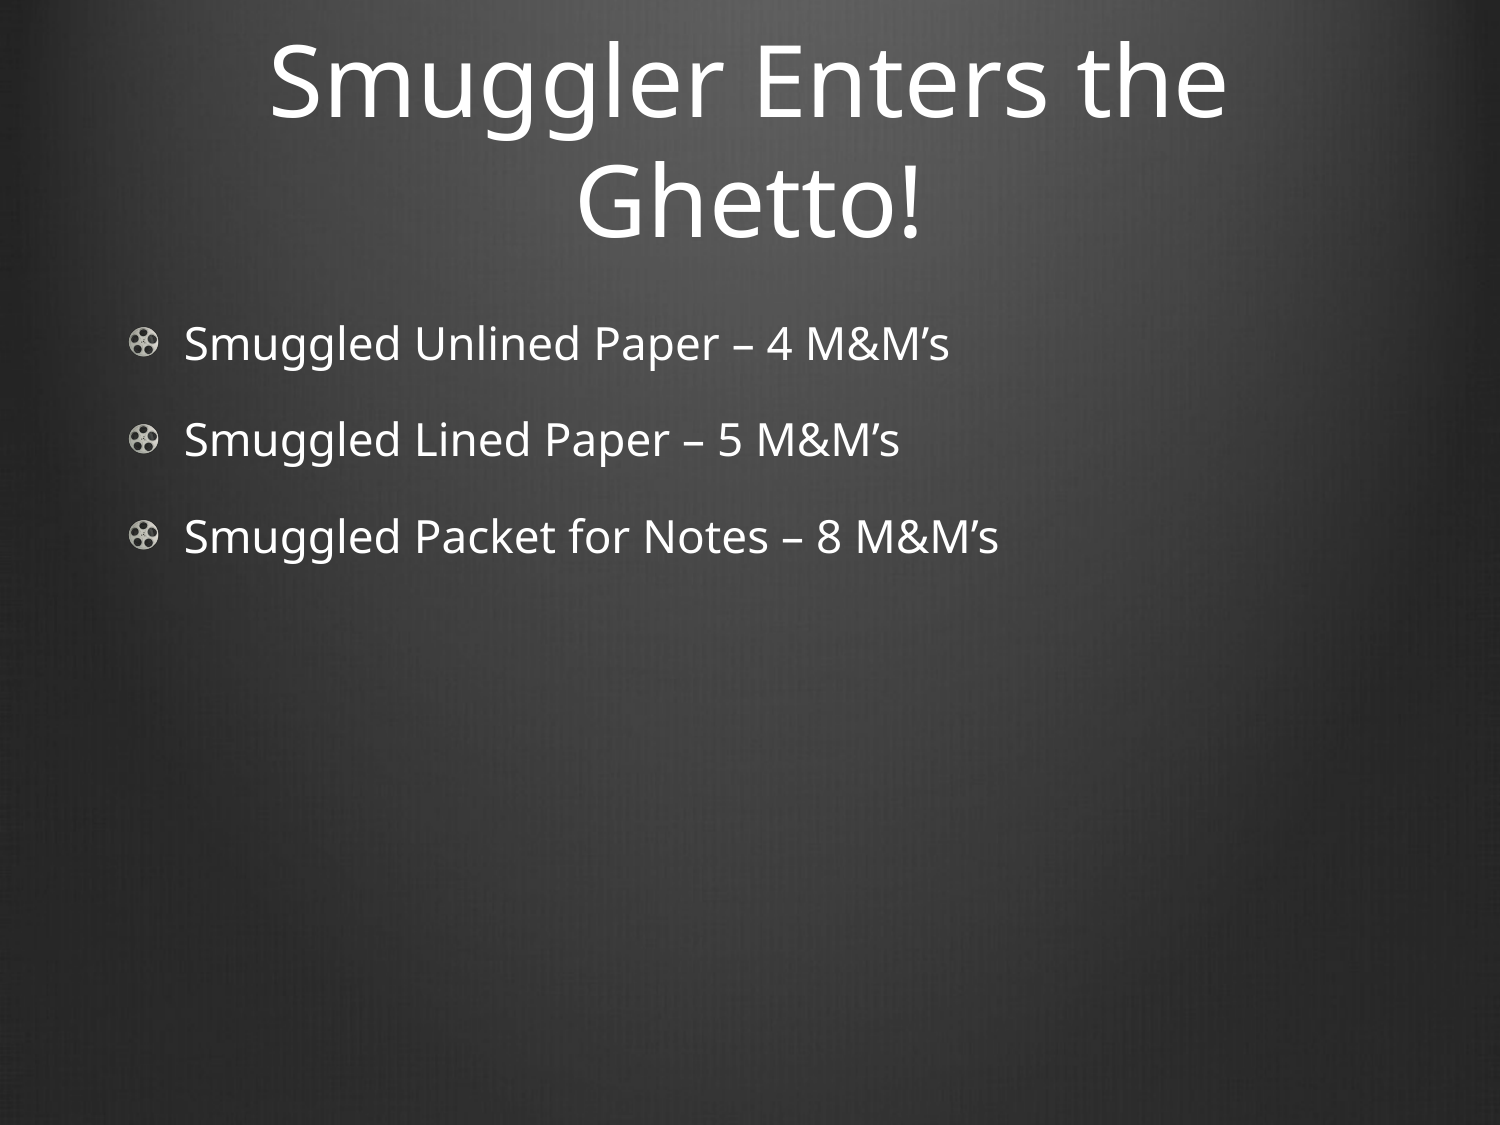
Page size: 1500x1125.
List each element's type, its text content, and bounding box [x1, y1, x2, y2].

picture [127, 518, 160, 551]
title Smuggler Enters the Ghetto! [112, 19, 1388, 255]
picture [127, 422, 160, 455]
list Smuggled Unlined Paper – 4 M&M’s Smuggled Lined Paper – 5 M&M’s Smuggled Packet for Notes – 8 M&M’s [112, 306, 1388, 1005]
picture [127, 325, 160, 358]
